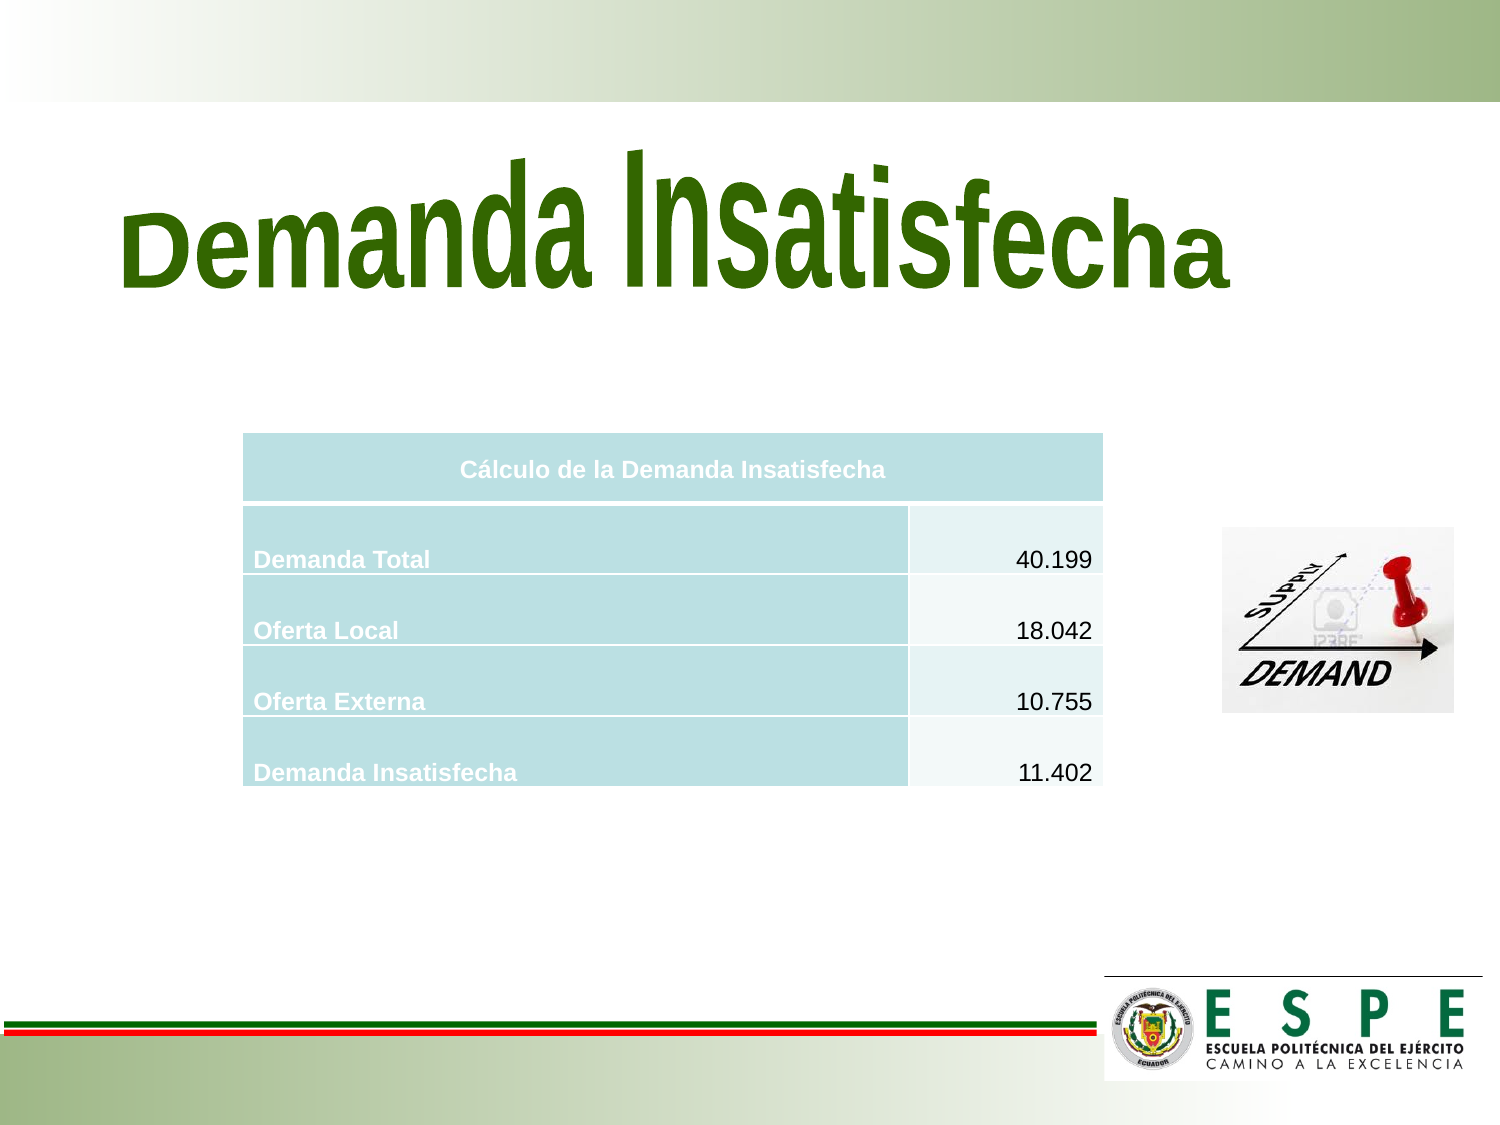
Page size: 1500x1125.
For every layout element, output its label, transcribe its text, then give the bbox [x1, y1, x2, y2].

table_cell 18.042 [910, 575, 1103, 644]
table_cell 11.402 [910, 717, 1103, 786]
table_cell Demanda Total [243, 506, 908, 573]
picture [1104, 976, 1483, 1081]
picture [1222, 527, 1454, 713]
table_cell Demanda Insatisfecha [243, 717, 908, 786]
table_cell 10.755 [910, 646, 1103, 715]
table_cell 40.199 [910, 506, 1103, 573]
table_cell Oferta Externa [243, 646, 908, 715]
table_cell Oferta Local [243, 575, 908, 644]
table_header Cálculo de la Demanda Insatisfecha [243, 433, 1103, 501]
